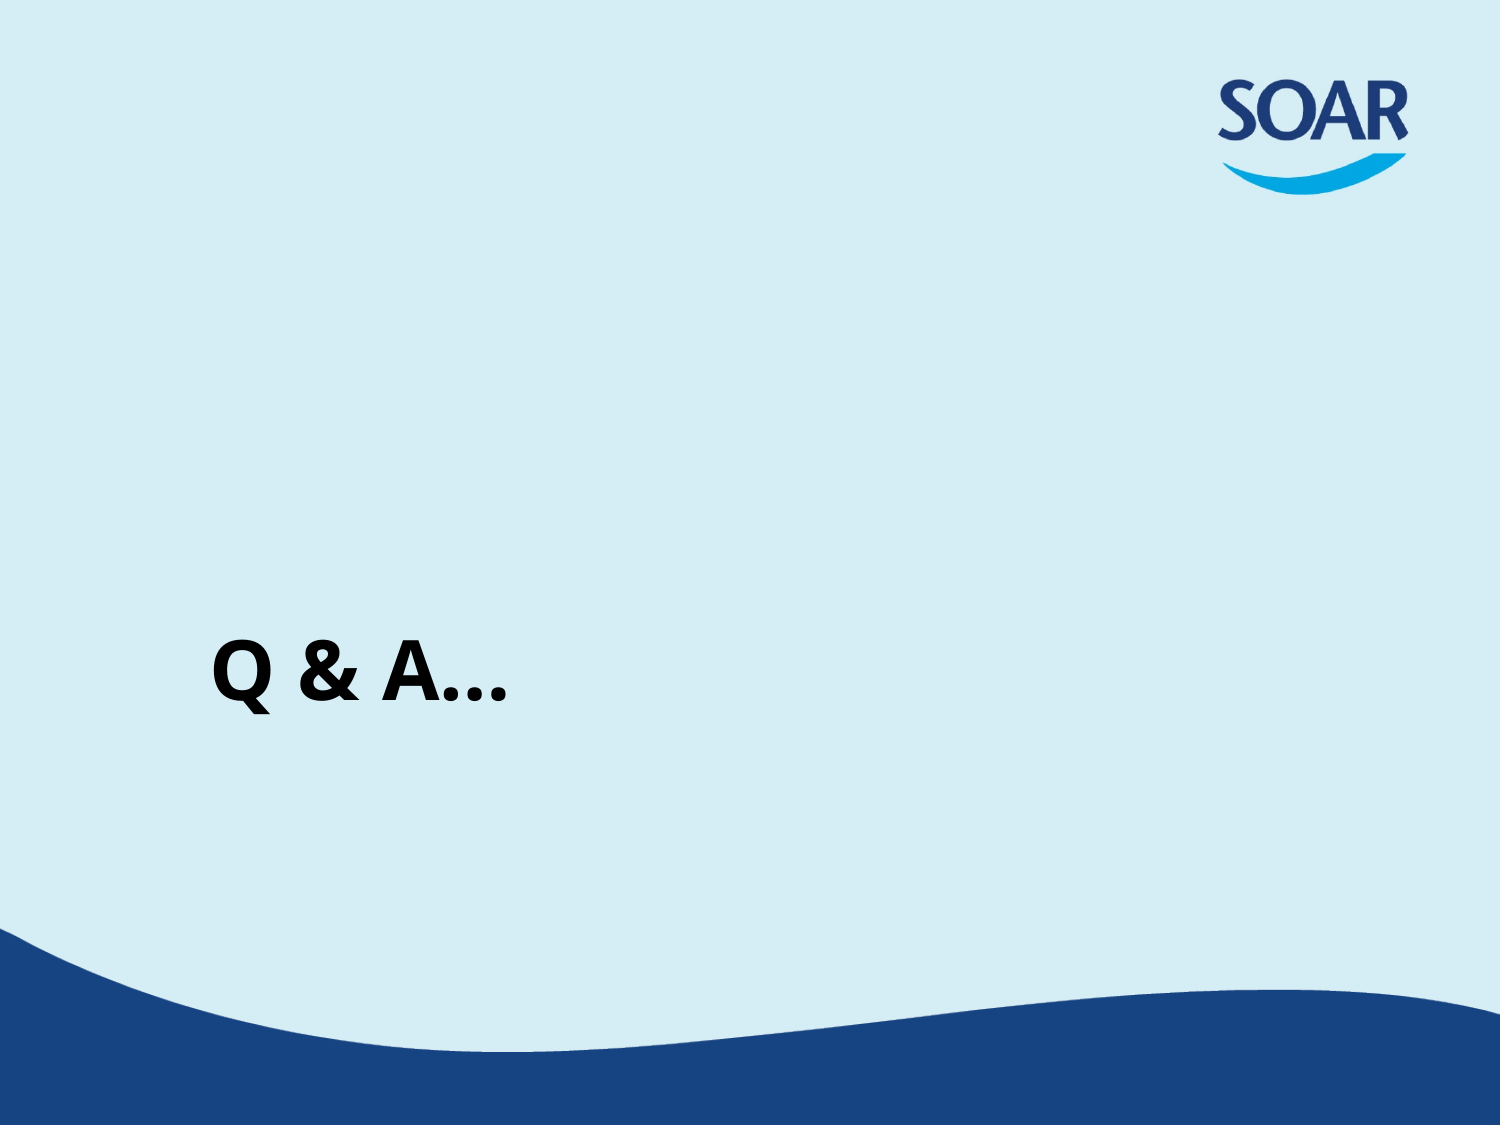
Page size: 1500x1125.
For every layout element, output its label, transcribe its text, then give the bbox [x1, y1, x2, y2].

picture [0, 880, 1500, 1125]
picture [1200, 60, 1428, 218]
list Q & A… [194, 609, 1414, 864]
